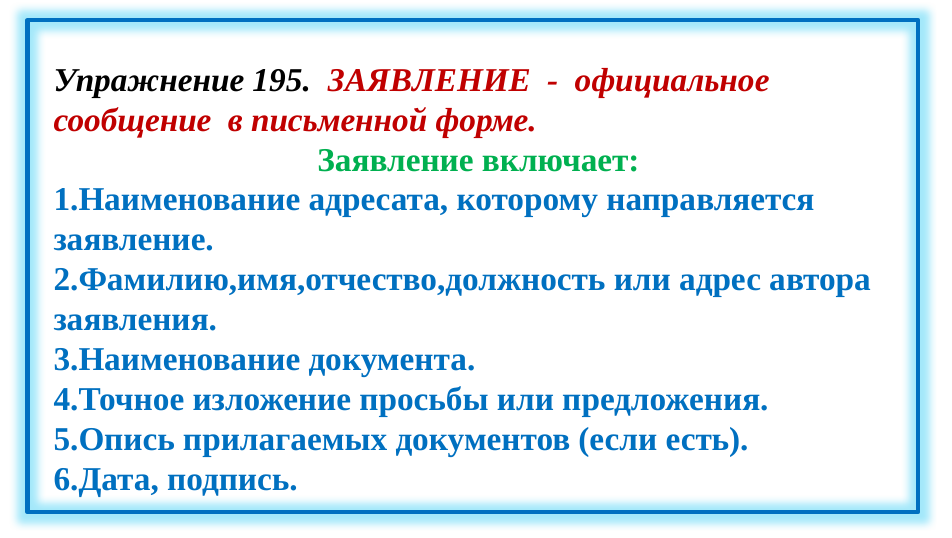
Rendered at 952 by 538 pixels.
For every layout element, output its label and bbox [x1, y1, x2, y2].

text_box [25, 18, 920, 514]
